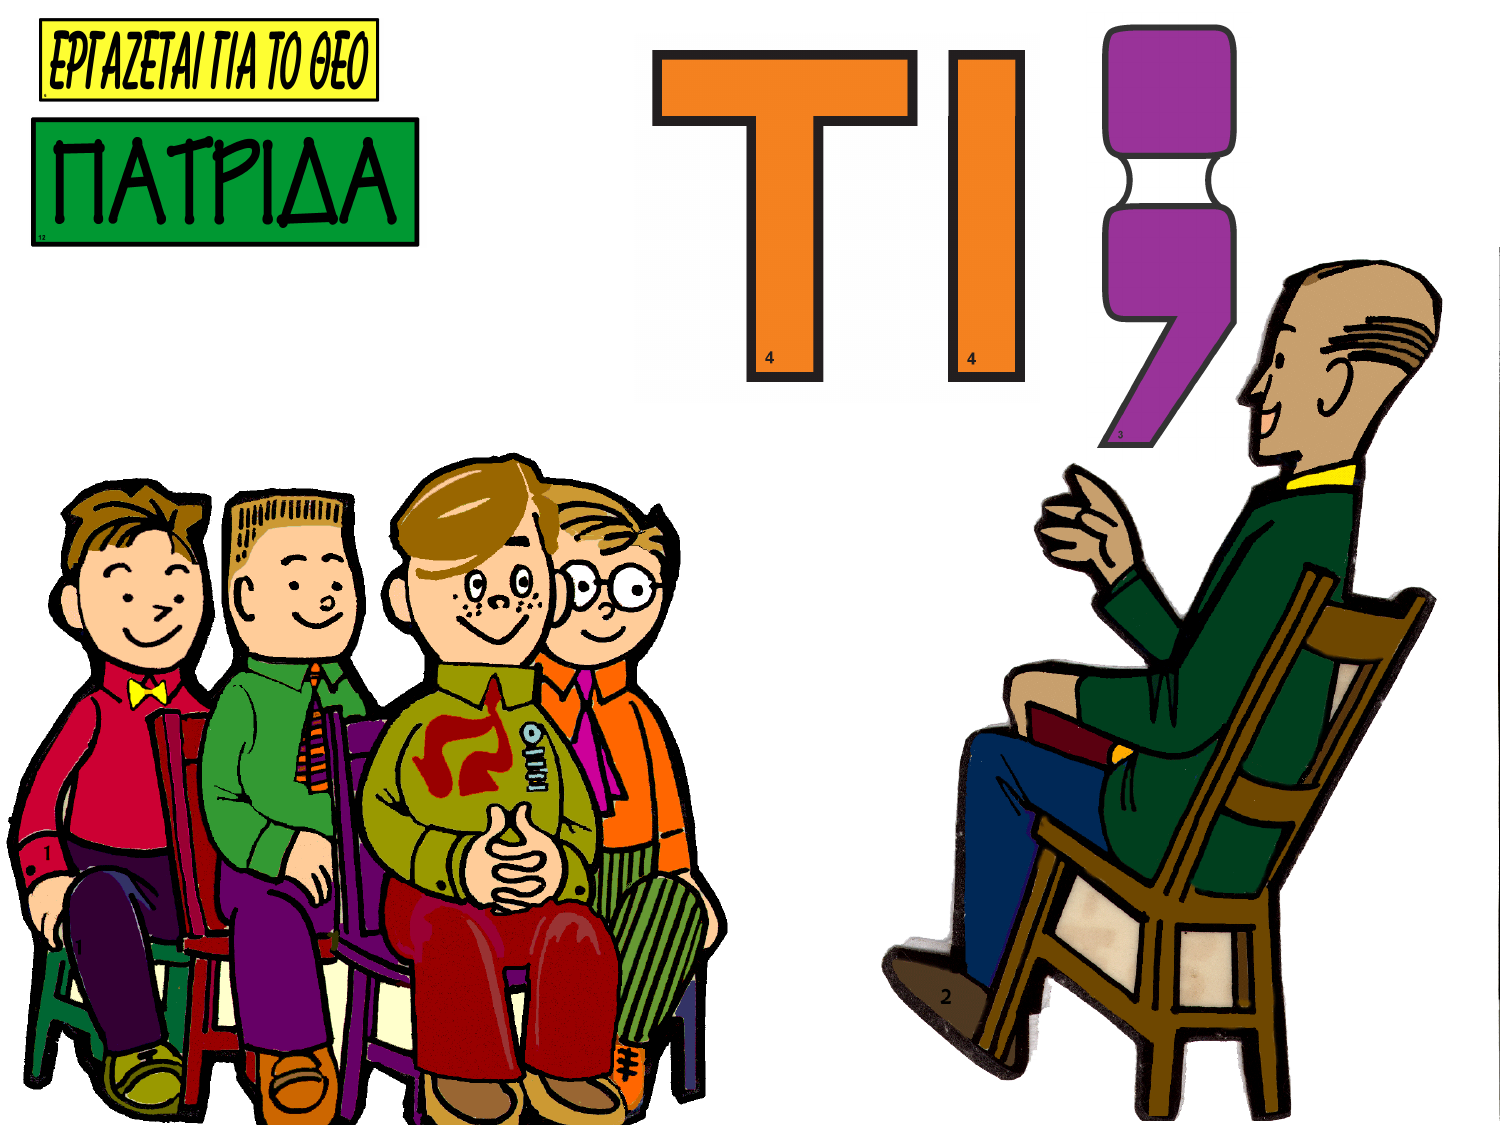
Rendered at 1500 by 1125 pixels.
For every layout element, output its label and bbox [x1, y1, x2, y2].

picture [634, 12, 1500, 1121]
picture [34, 18, 385, 102]
list [0, 432, 731, 1125]
picture [29, 116, 427, 248]
